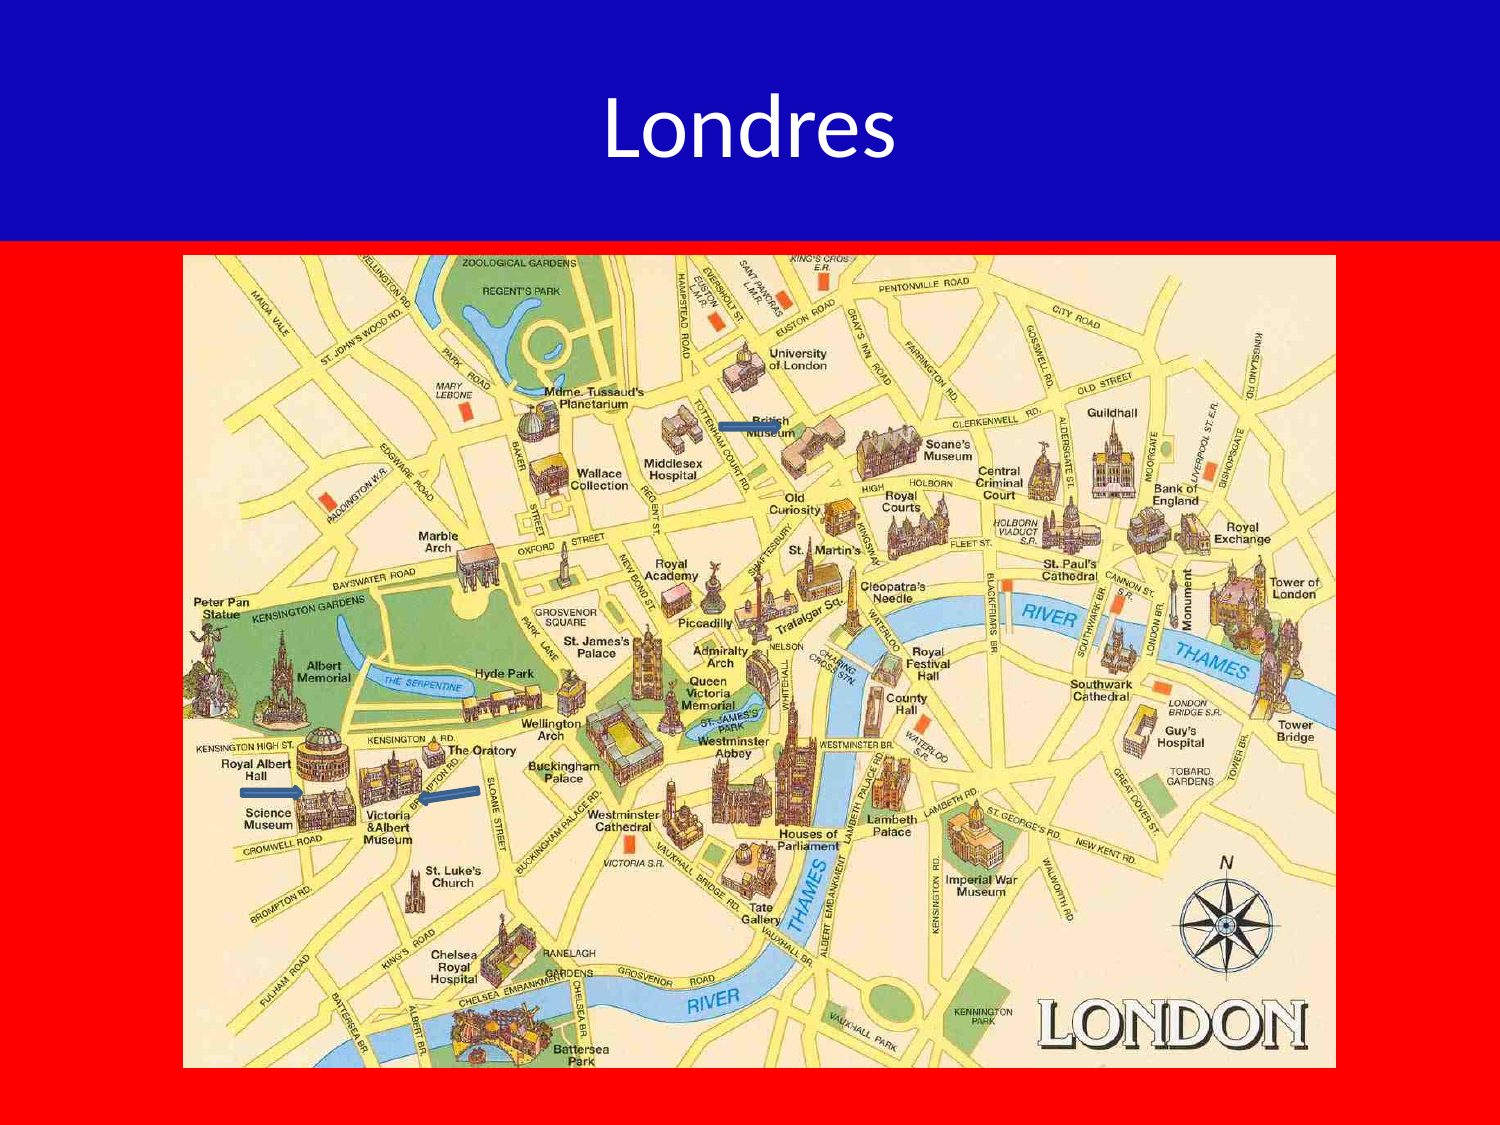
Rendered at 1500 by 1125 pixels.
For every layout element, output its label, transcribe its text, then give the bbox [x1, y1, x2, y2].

title Londres [0, 0, 1500, 242]
picture [182, 255, 1336, 1068]
